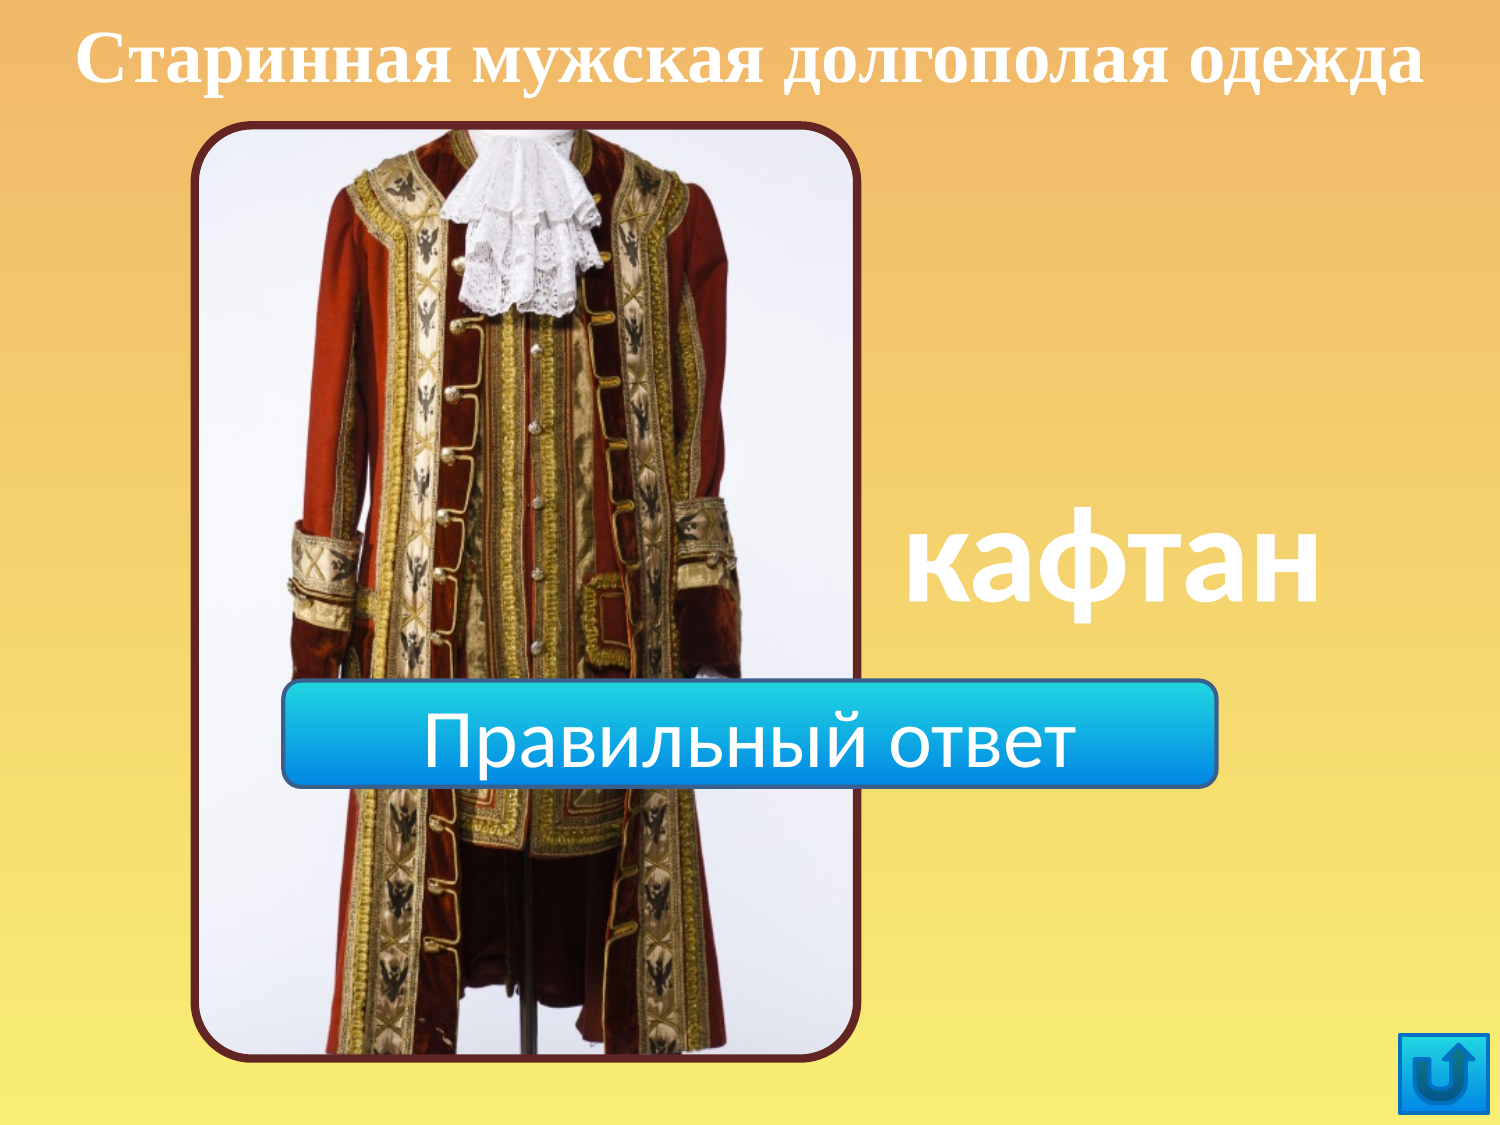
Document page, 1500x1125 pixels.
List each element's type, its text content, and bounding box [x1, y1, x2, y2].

text_box Старинная мужская долгополая одежда [0, 0, 1500, 105]
text_box Правильный ответ [862, 678, 1219, 789]
text_box [1398, 1033, 1490, 1115]
text_box кафтан [868, 456, 1359, 636]
picture [194, 125, 858, 1059]
